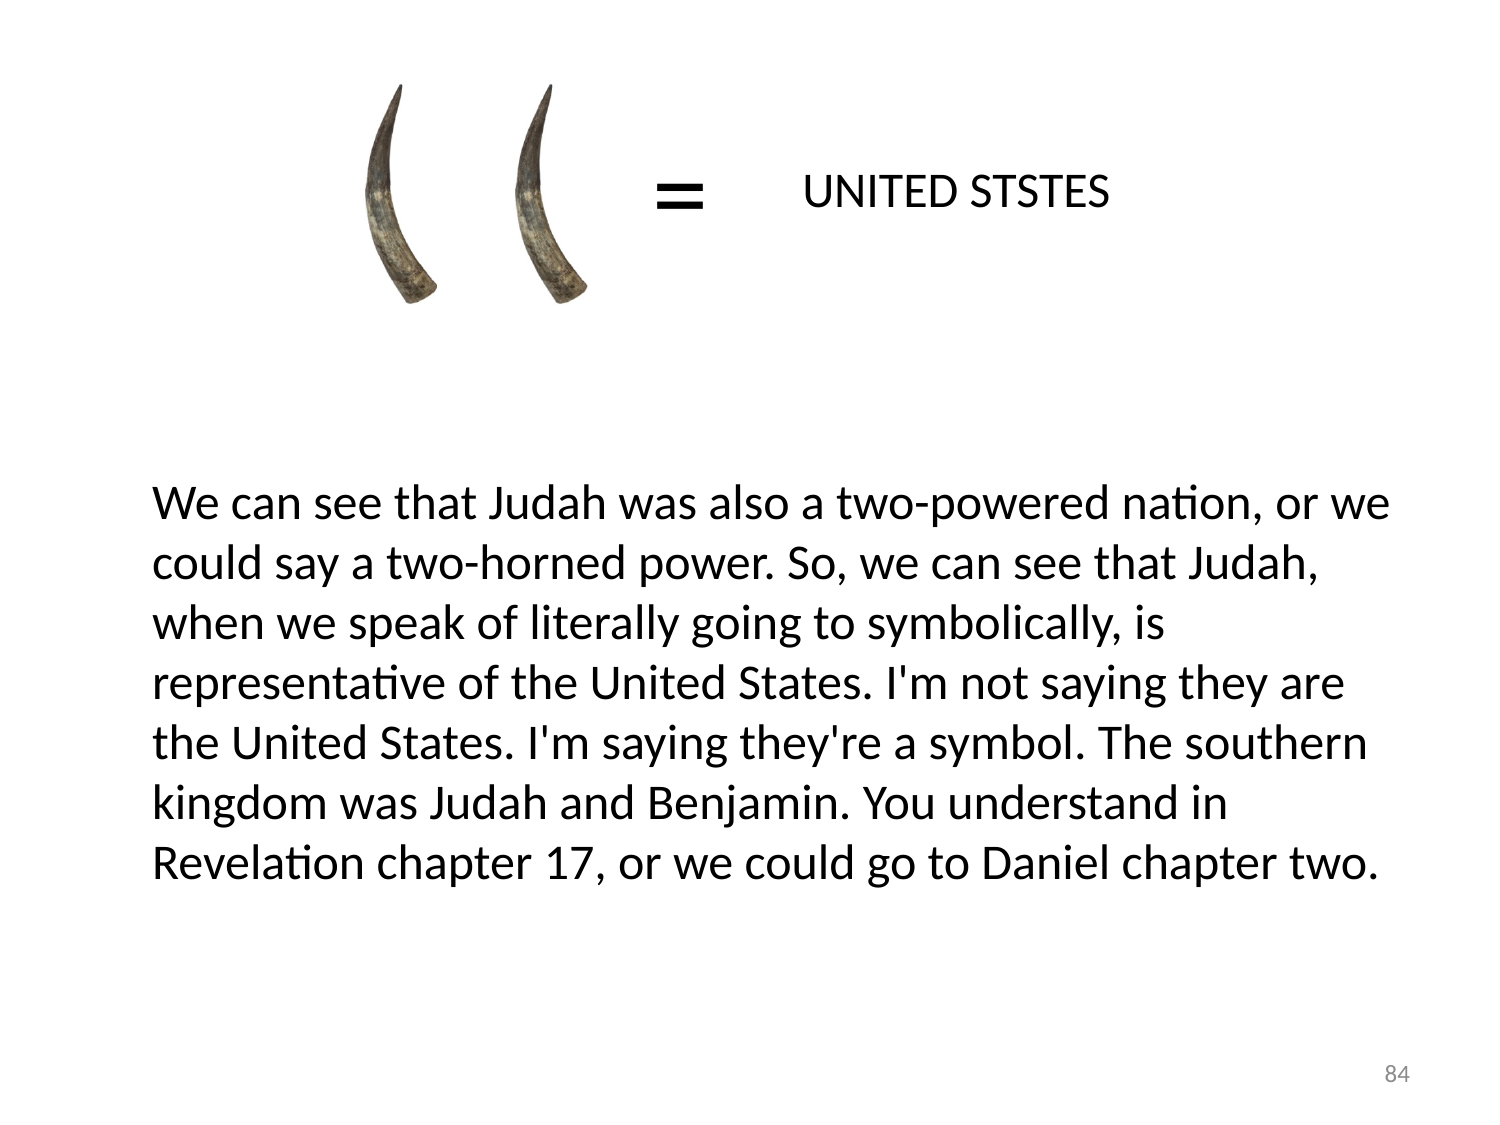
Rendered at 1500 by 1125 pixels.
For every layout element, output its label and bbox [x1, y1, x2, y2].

text_box [137, 462, 1425, 943]
slide_number [1074, 1042, 1425, 1103]
text_box [676, 112, 1313, 263]
picture [287, 74, 676, 313]
